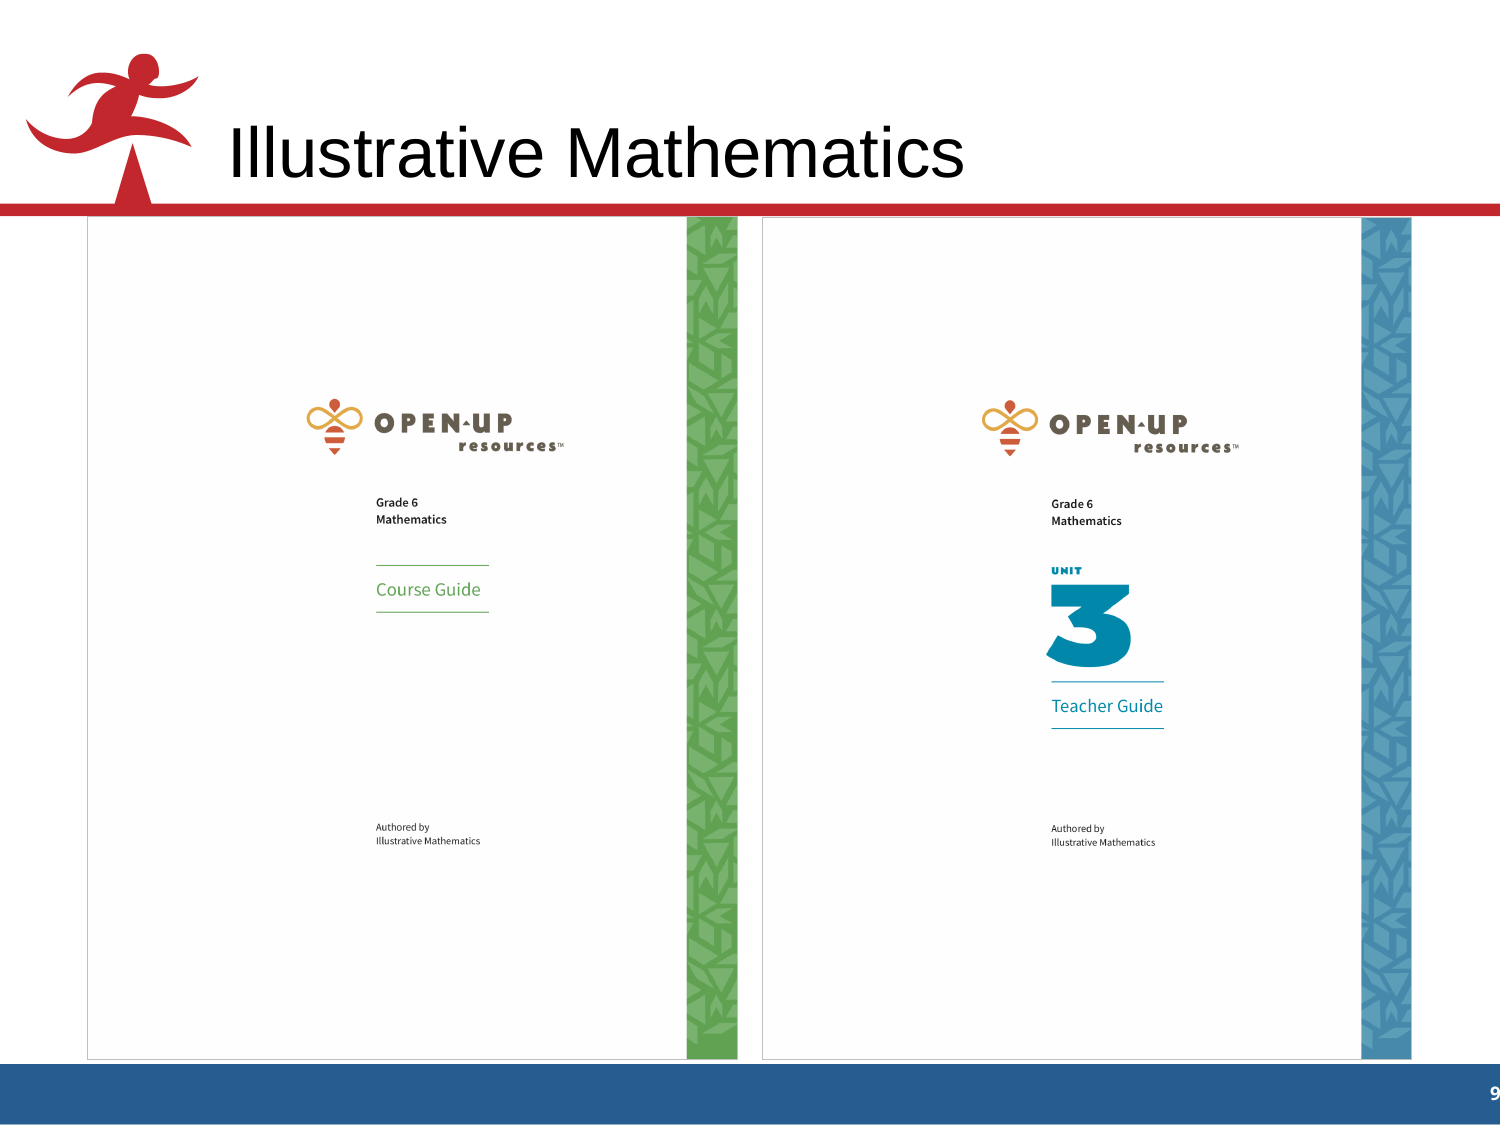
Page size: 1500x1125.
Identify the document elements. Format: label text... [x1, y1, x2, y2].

title Illustrative Mathematics [212, 50, 1375, 200]
picture [0, 0, 1500, 1125]
